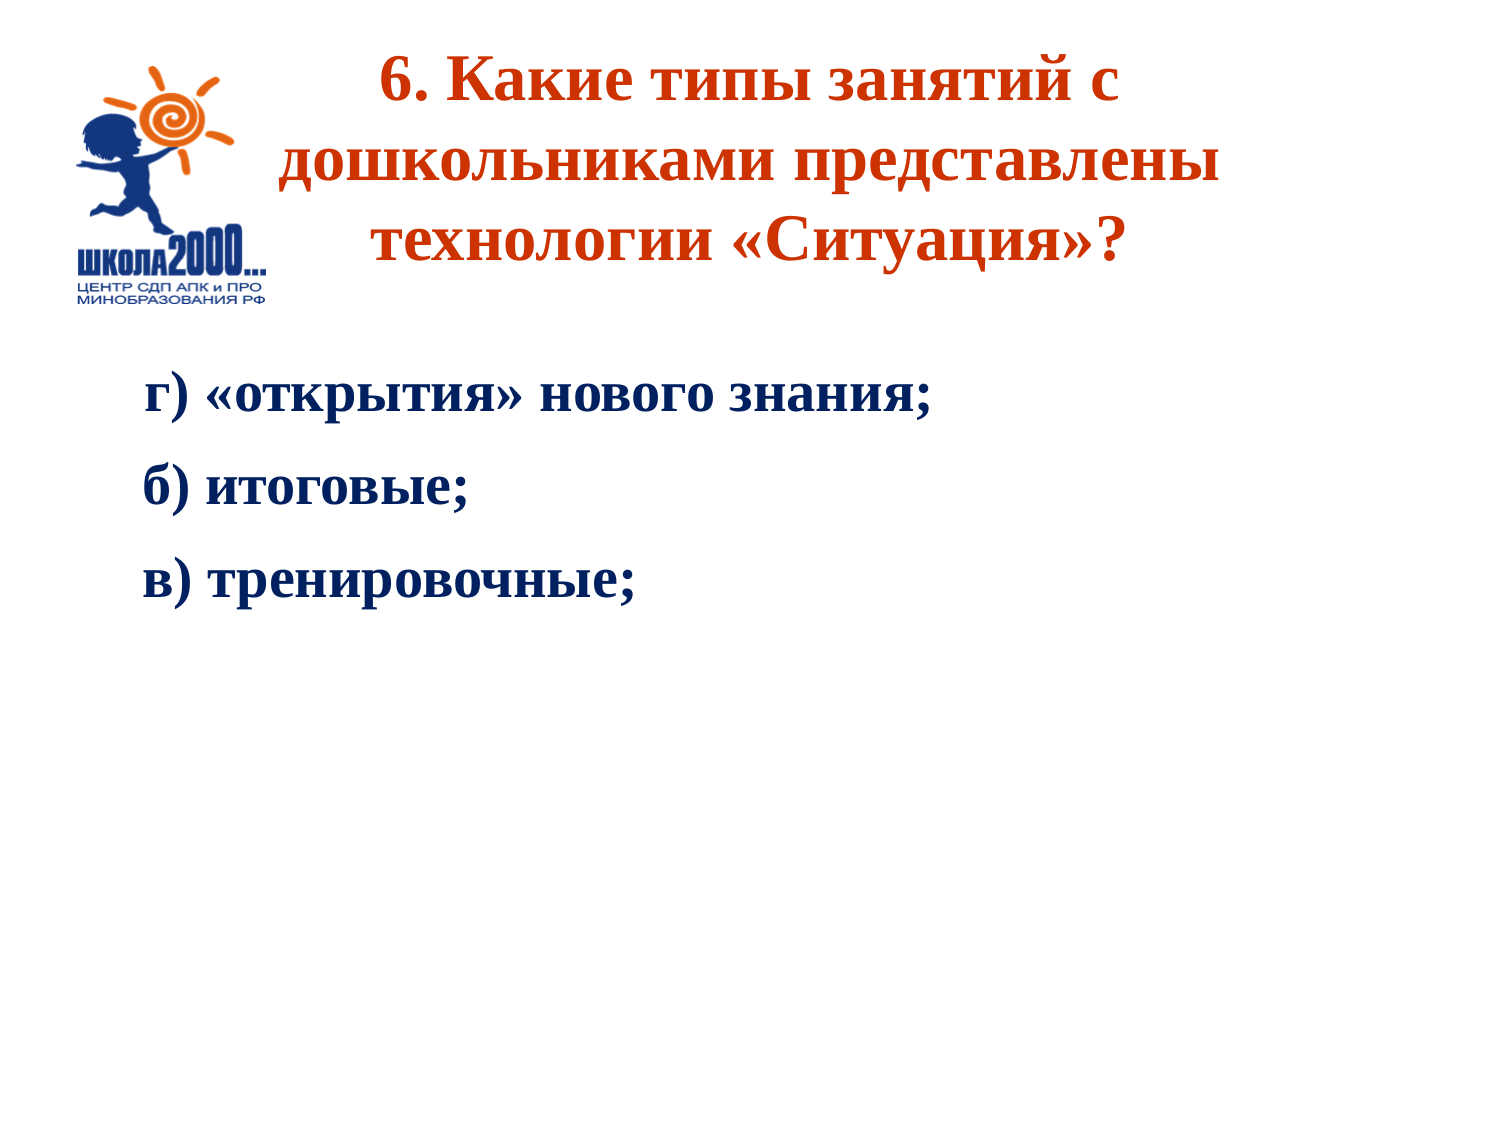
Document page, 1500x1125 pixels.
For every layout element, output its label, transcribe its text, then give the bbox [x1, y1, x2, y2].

list г) «открытия» нового знания; б) итоговые; в) тренировочные; [112, 324, 1388, 1000]
title 6. Какие типы занятий с дошкольниками представлены технологии «Ситуация»? [270, 99, 1388, 288]
picture [76, 66, 267, 304]
